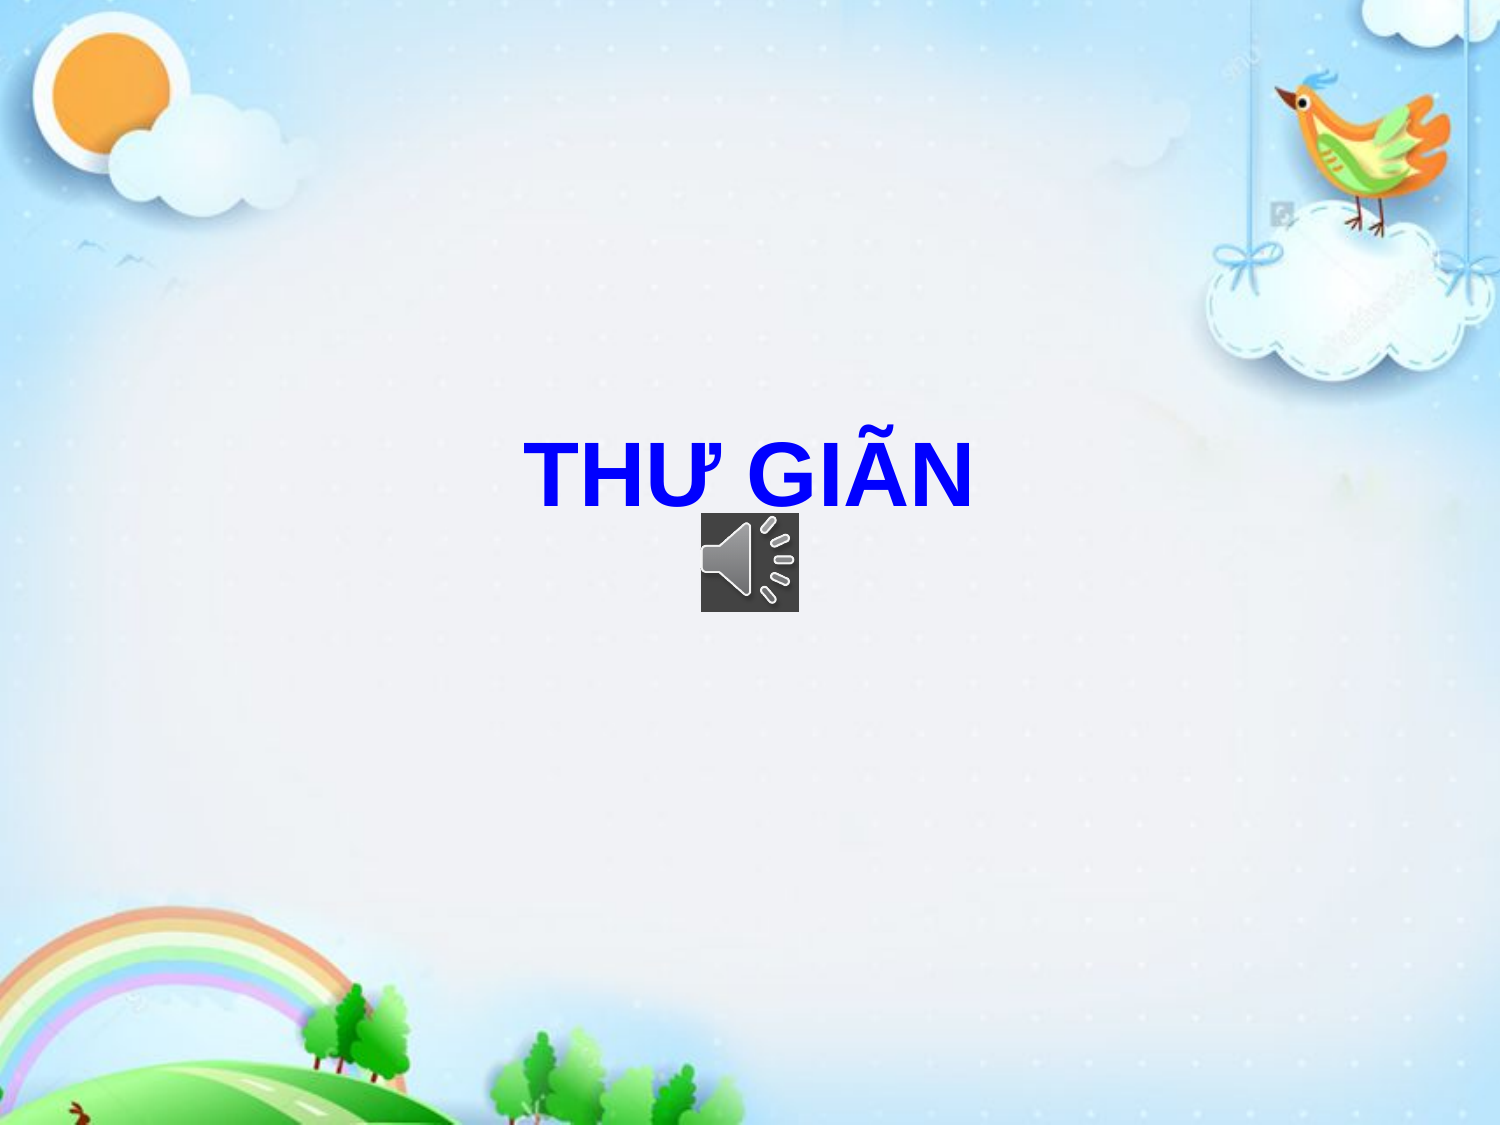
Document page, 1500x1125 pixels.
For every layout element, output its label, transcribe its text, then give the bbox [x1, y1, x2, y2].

picture [0, 0, 1500, 1125]
title THƯ GIÃN [112, 349, 1388, 591]
